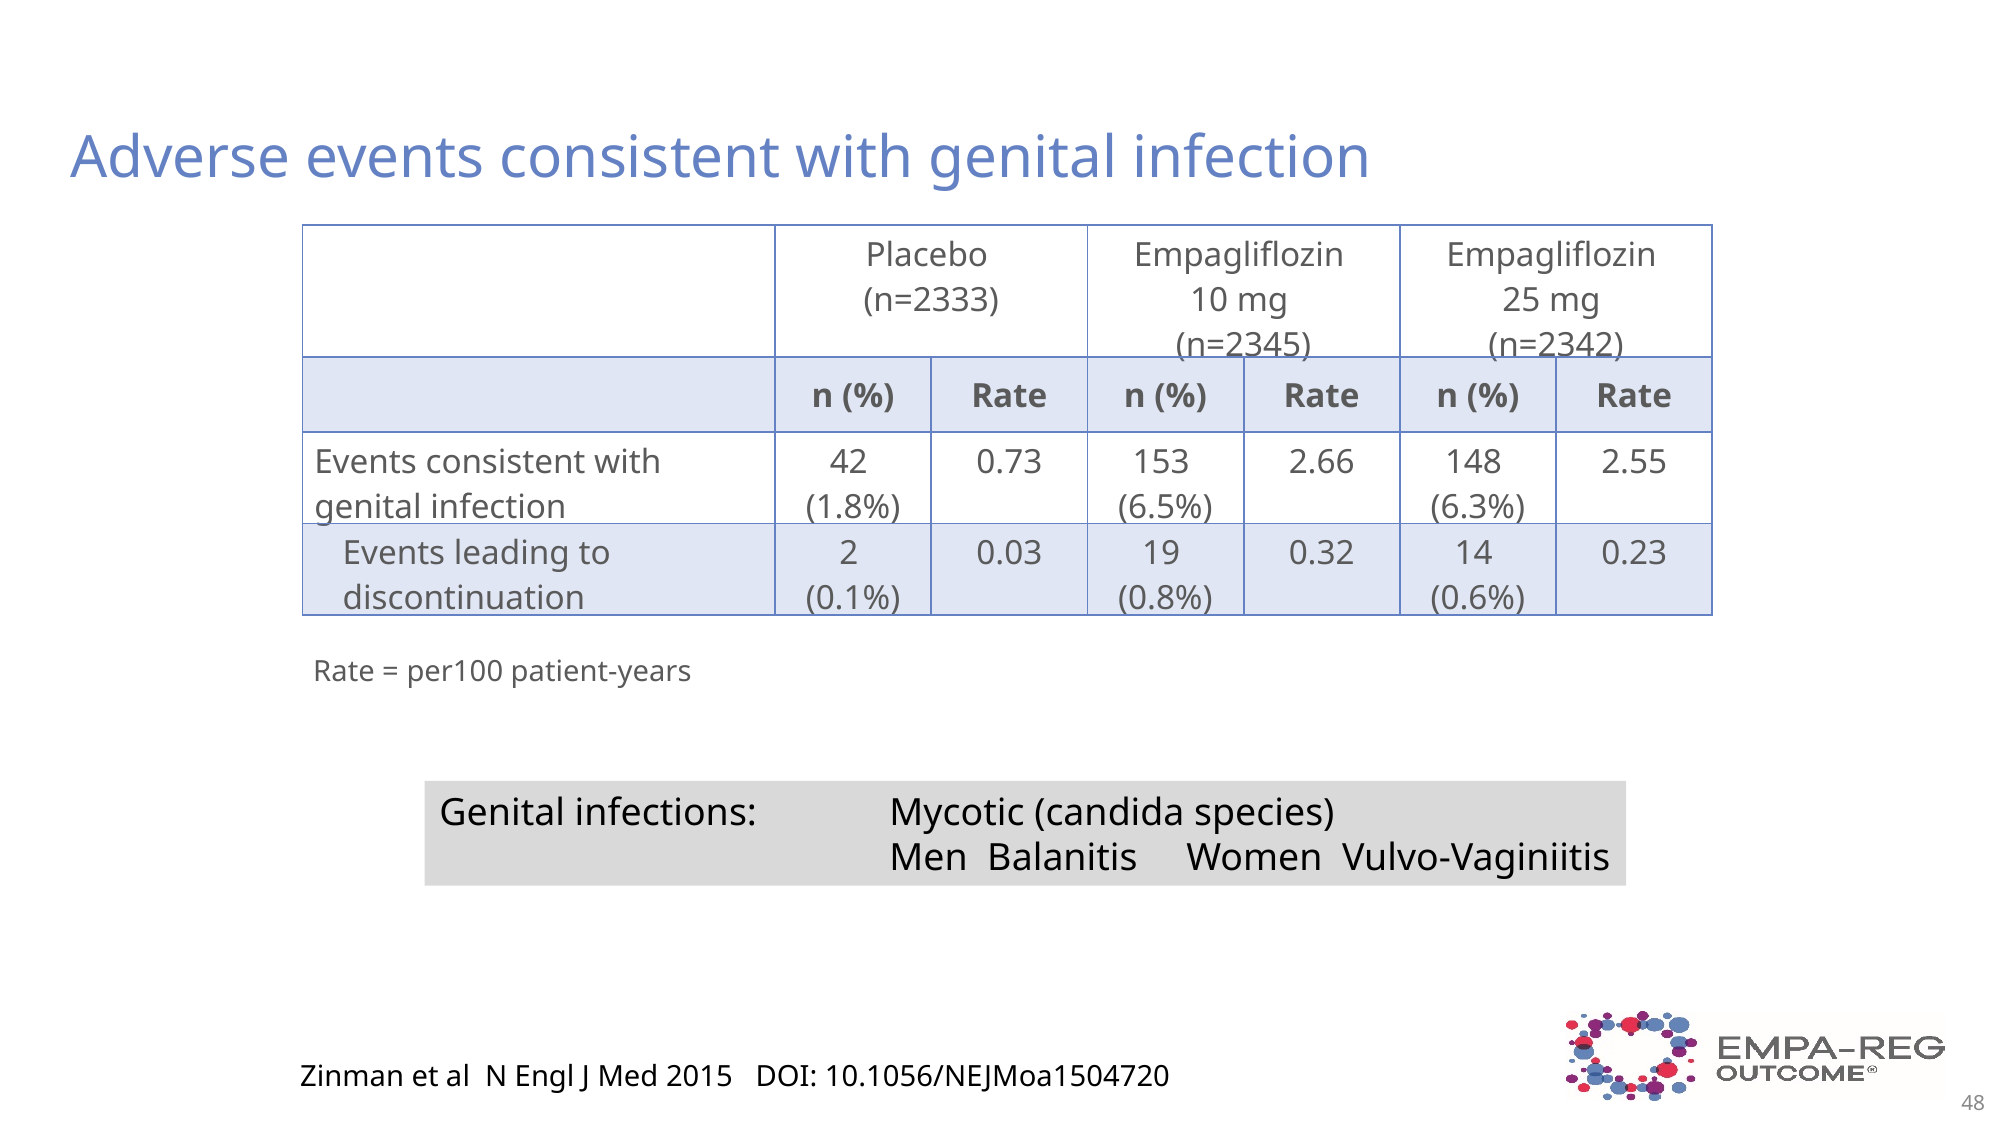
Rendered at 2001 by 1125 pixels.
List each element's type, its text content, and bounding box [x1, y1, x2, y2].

table_cell n (%) [776, 358, 930, 431]
table_cell 2 (0.1%) [776, 524, 930, 614]
table_header Placebo (n=2333) [776, 226, 1087, 356]
table_cell Rate [932, 358, 1087, 431]
table_cell 2.66 [1245, 433, 1399, 523]
table_header Empagliflozin 25 mg (n=2342) [1401, 226, 1711, 356]
table_cell 42 (1.8%) [776, 433, 930, 523]
table_cell Events leading to discontinuation [303, 524, 774, 614]
text_box Zinman et al N Engl J Med 2015 DOI: 10.1056/NEJMoa1504720 [285, 1050, 1680, 1100]
table_cell 14 (0.6%) [1401, 524, 1555, 614]
picture [1566, 1011, 1945, 1101]
table_cell 0.32 [1245, 524, 1399, 614]
table_header Empagliflozin 10 mg (n=2345) [1088, 226, 1399, 356]
table_cell Rate [1557, 358, 1711, 431]
table_cell Events consistent with genital infection [303, 433, 774, 523]
table_cell 0.73 [932, 433, 1087, 523]
text_box Genital infections: Mycotic (candida species) Men Balanitis Women Vulvo-Vaginiitis [424, 780, 1627, 886]
text_box Rate = per100 patient-years [298, 645, 899, 695]
table_cell 2.55 [1557, 433, 1711, 523]
title Adverse events consistent with genital infection [55, 31, 1945, 197]
table_header [303, 226, 774, 356]
table_cell [303, 358, 774, 431]
table_cell 153 (6.5%) [1088, 433, 1243, 523]
table_cell 148 (6.3%) [1401, 433, 1555, 523]
table_cell n (%) [1088, 358, 1243, 431]
table_cell Rate [1245, 358, 1399, 431]
slide_number 48 [1795, 1082, 2000, 1125]
table_cell 19 (0.8%) [1088, 524, 1243, 614]
table_cell 0.03 [932, 524, 1087, 614]
table_cell 0.23 [1557, 524, 1711, 614]
table_cell n (%) [1401, 358, 1555, 431]
